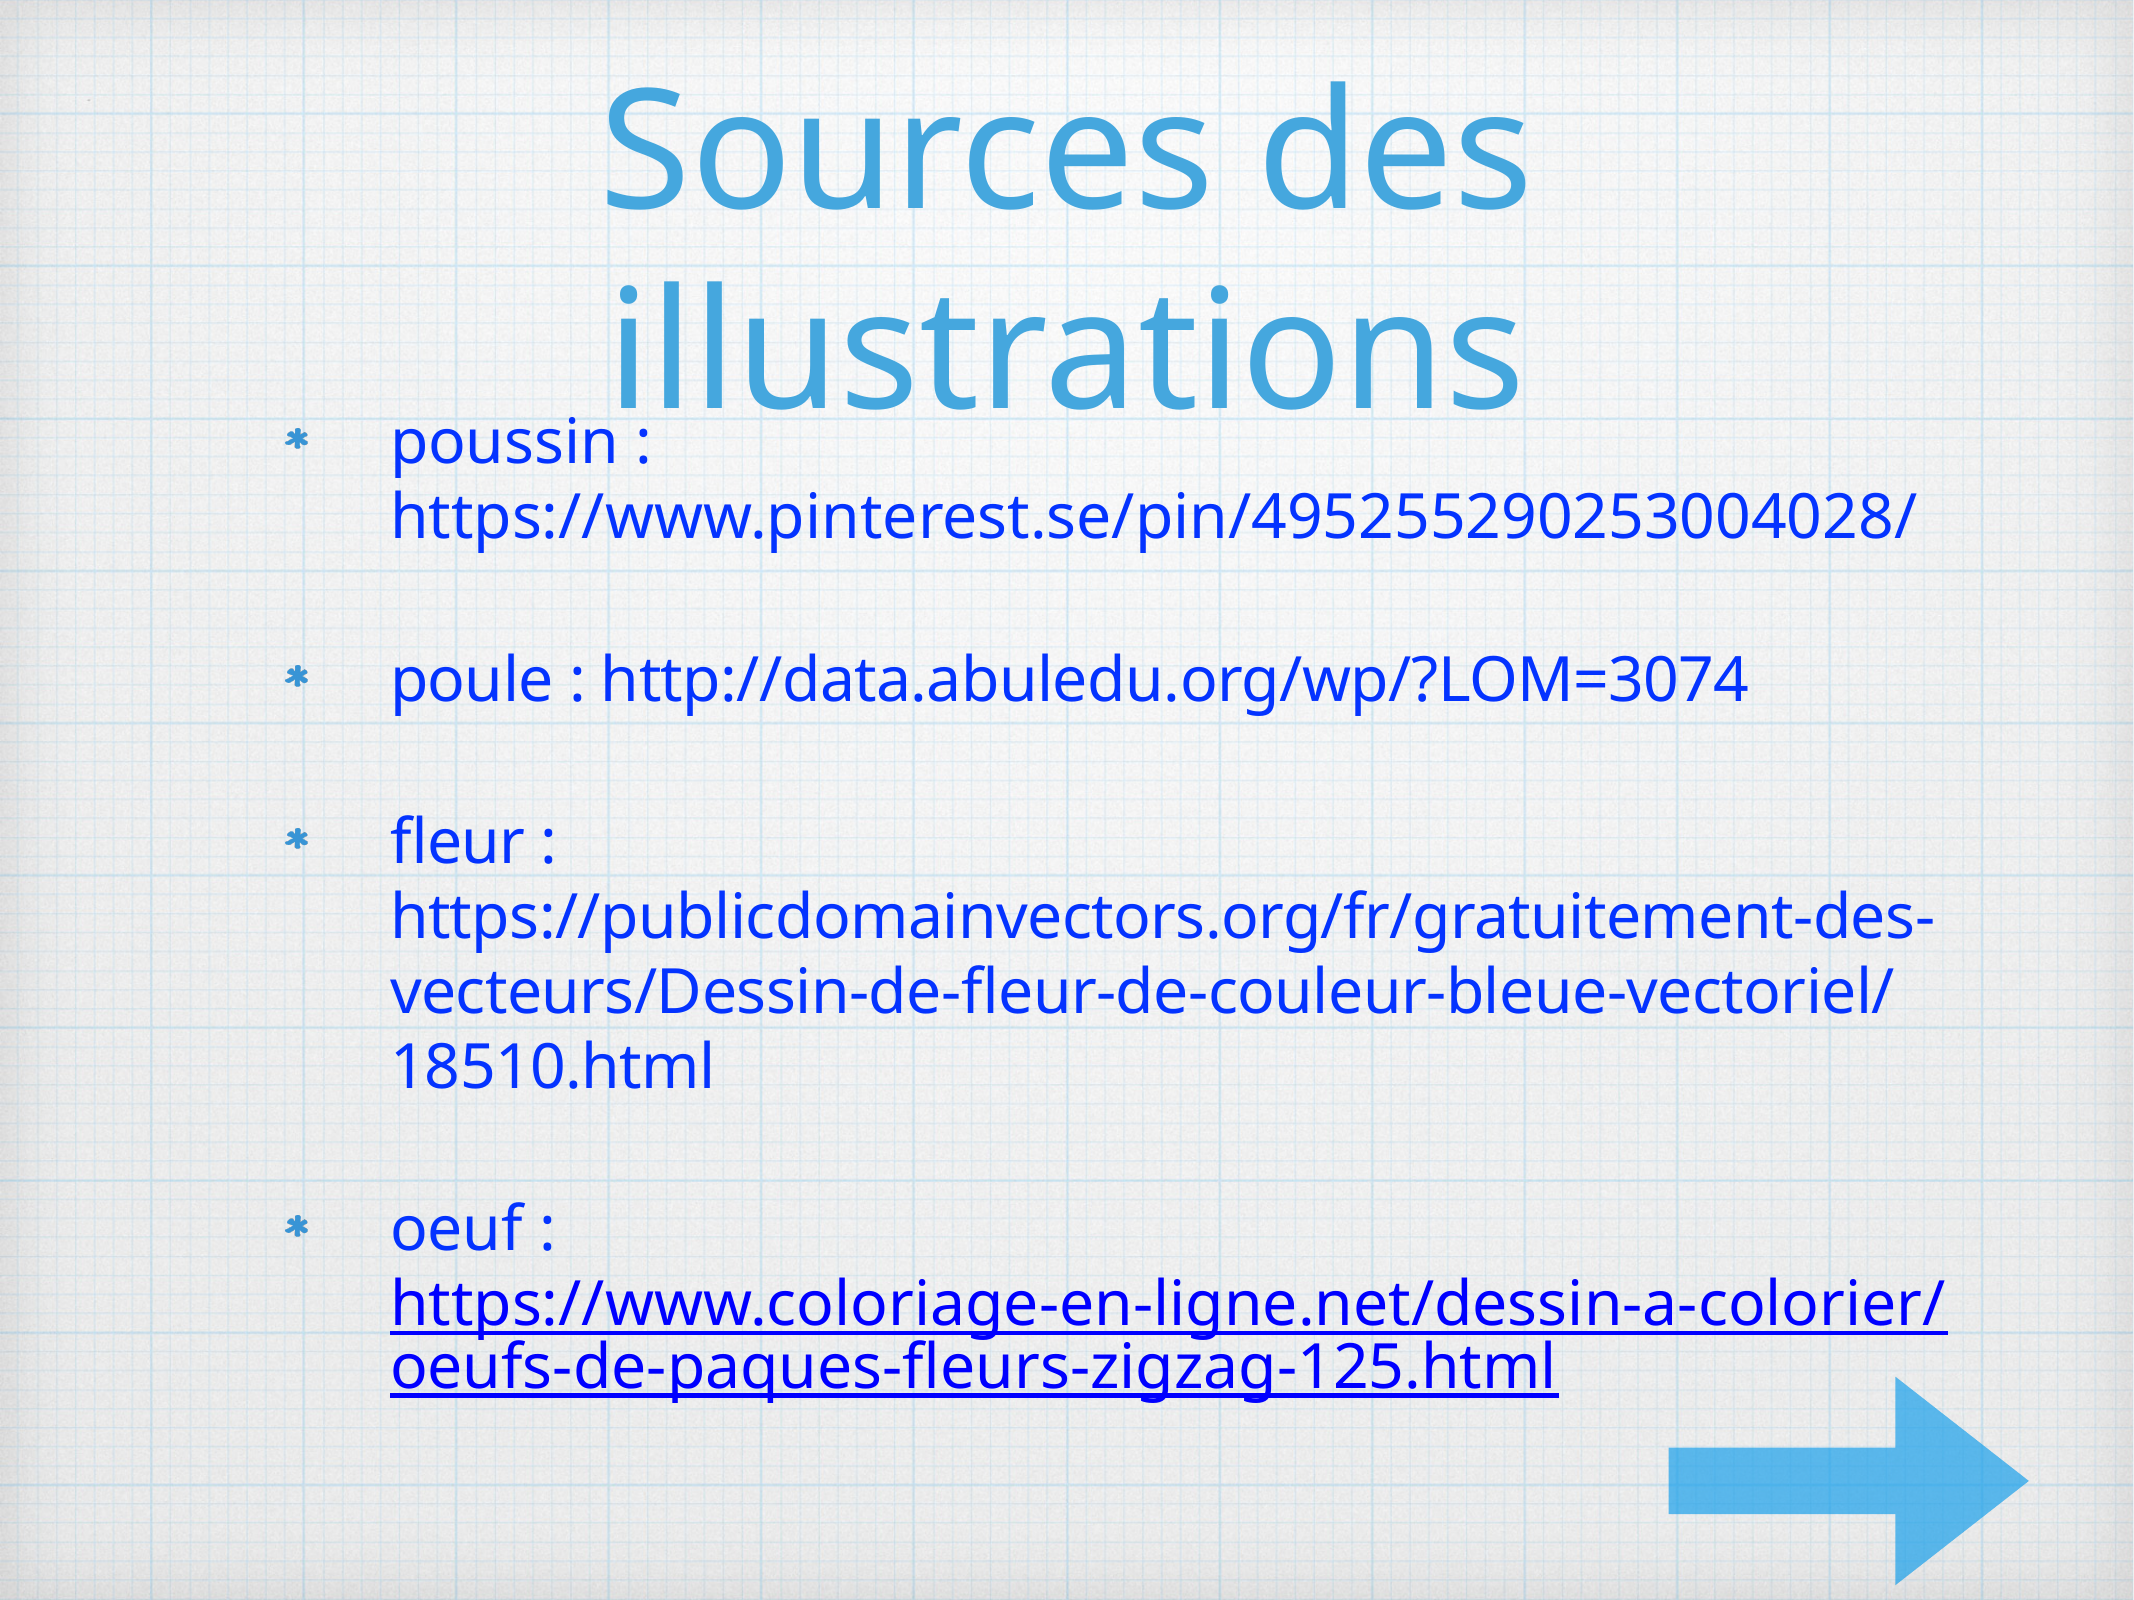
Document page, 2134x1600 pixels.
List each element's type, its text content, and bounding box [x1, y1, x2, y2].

list poussin : https://www.pinterest.se/pin/495255290253004028/ poule : http://data.abuledu.org/wp/?LOM=3074 fleur : https://publicdomainvectors.org/fr/gratuitement-des-vecteurs/Dessin-de-fleur-de-couleur-bleue-vectoriel/18510.html oeuf : https://www.coloriage-en-ligne.net/dessin-a-colorier/oeufs-de-paques-fleurs-zigzag-125.html [277, 405, 1995, 1344]
title Sources des illustrations [207, 41, 1926, 443]
picture [0, 0, 2134, 1600]
text_box [1668, 1376, 2029, 1586]
